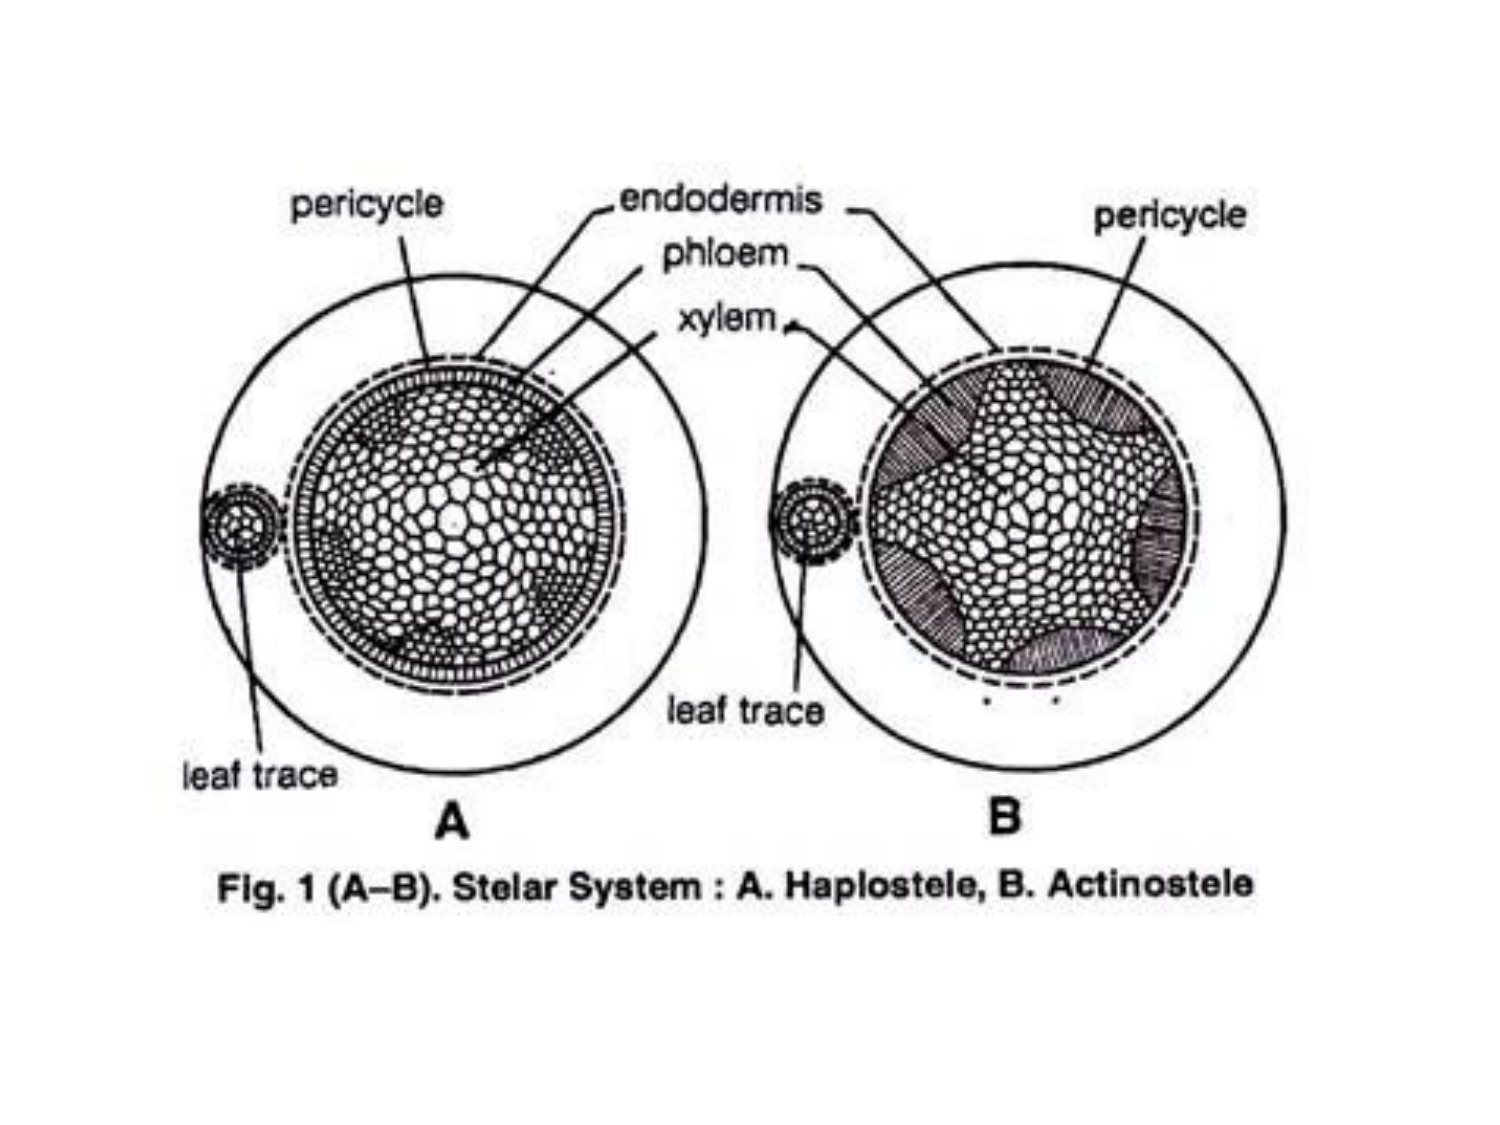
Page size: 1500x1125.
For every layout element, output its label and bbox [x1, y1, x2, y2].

picture [102, 162, 1338, 927]
